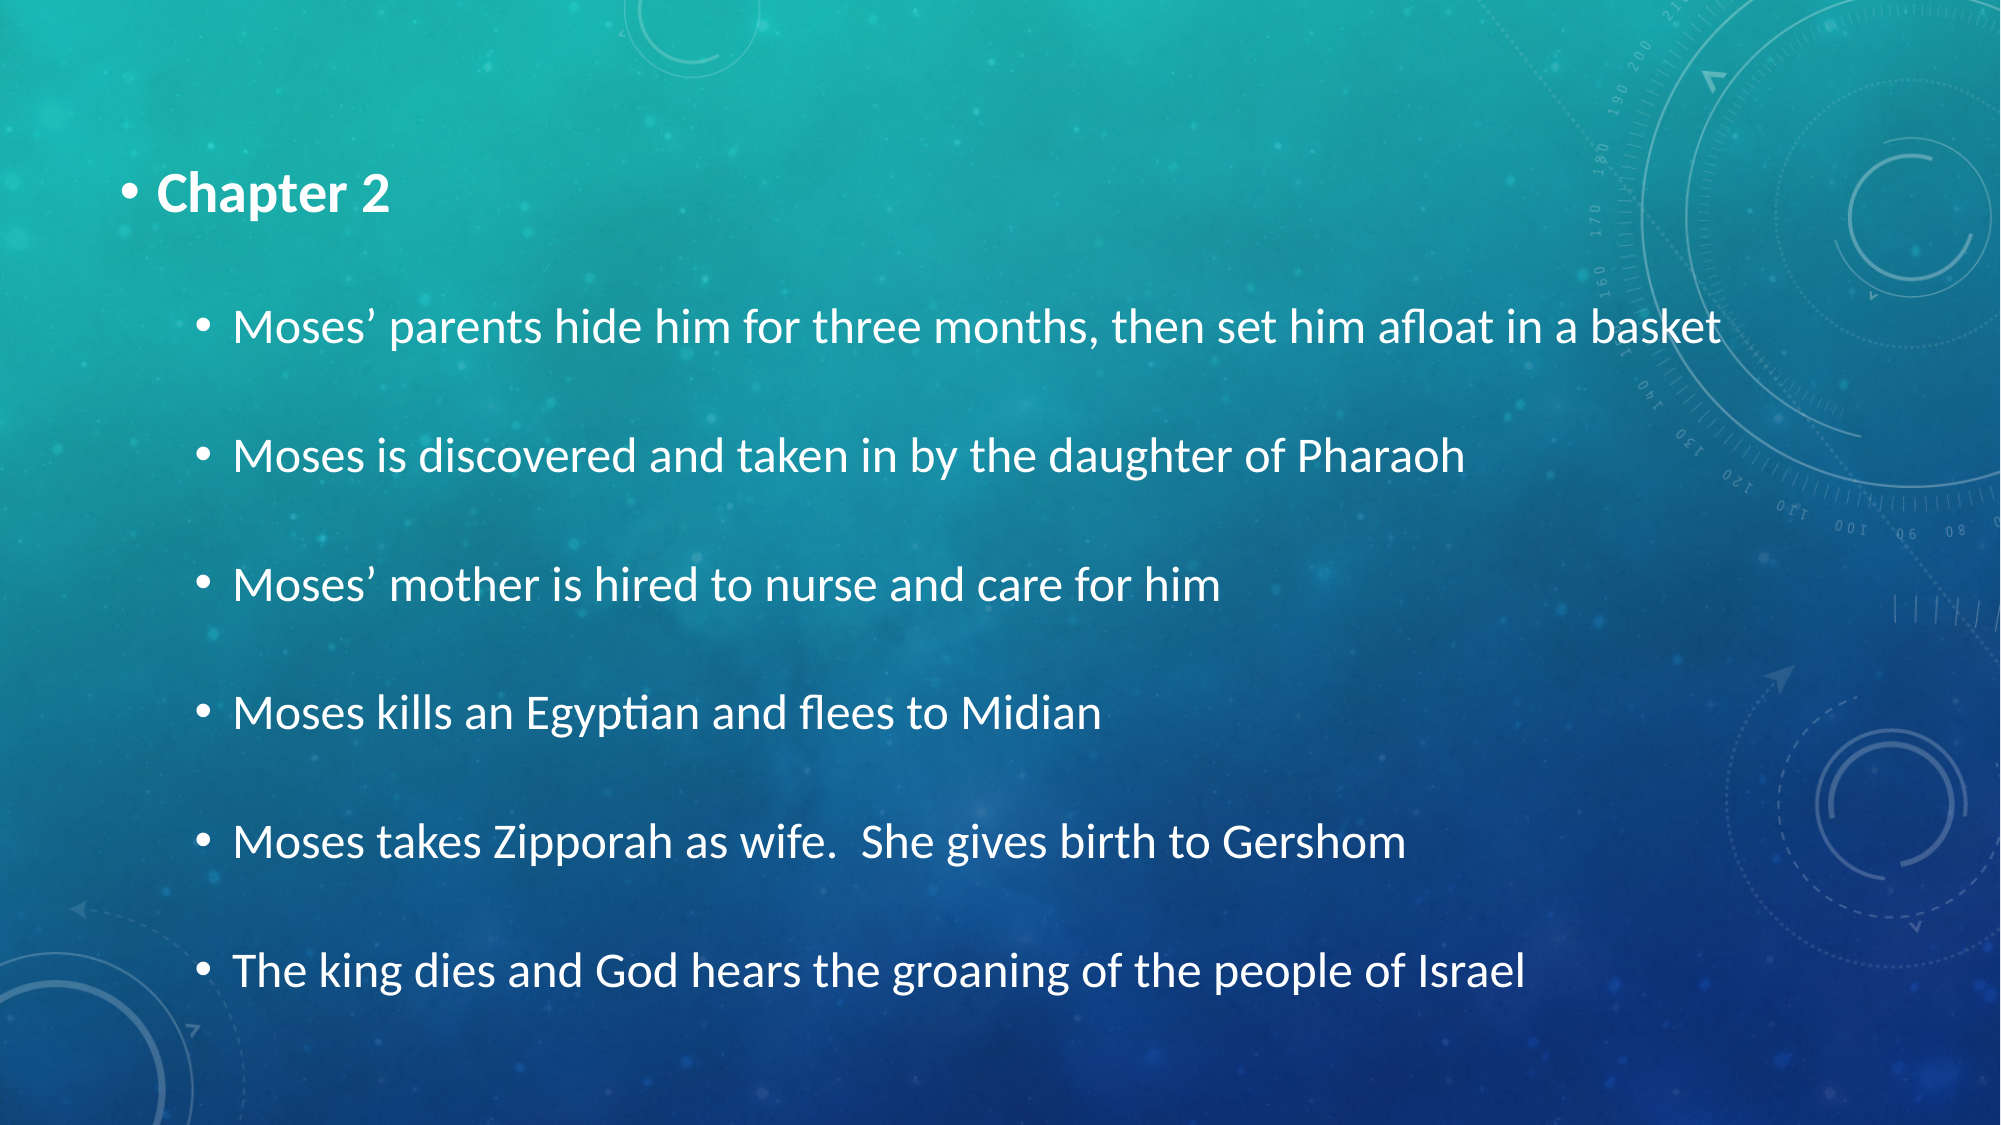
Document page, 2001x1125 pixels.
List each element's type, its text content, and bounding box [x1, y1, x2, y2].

text_box Chapter 2 Moses’ parents hide him for three months, then set him afloat in a basket Moses is discovered and taken in by the daughter of Pharaoh Moses’ mother is hired to nurse and care for him Moses kills an Egyptian and flees to Midian Moses takes Zipporah as wife. She gives birth to Gershom The king dies and God hears the groaning of the people of Israel [104, 155, 1915, 1017]
picture [0, 0, 2001, 1125]
